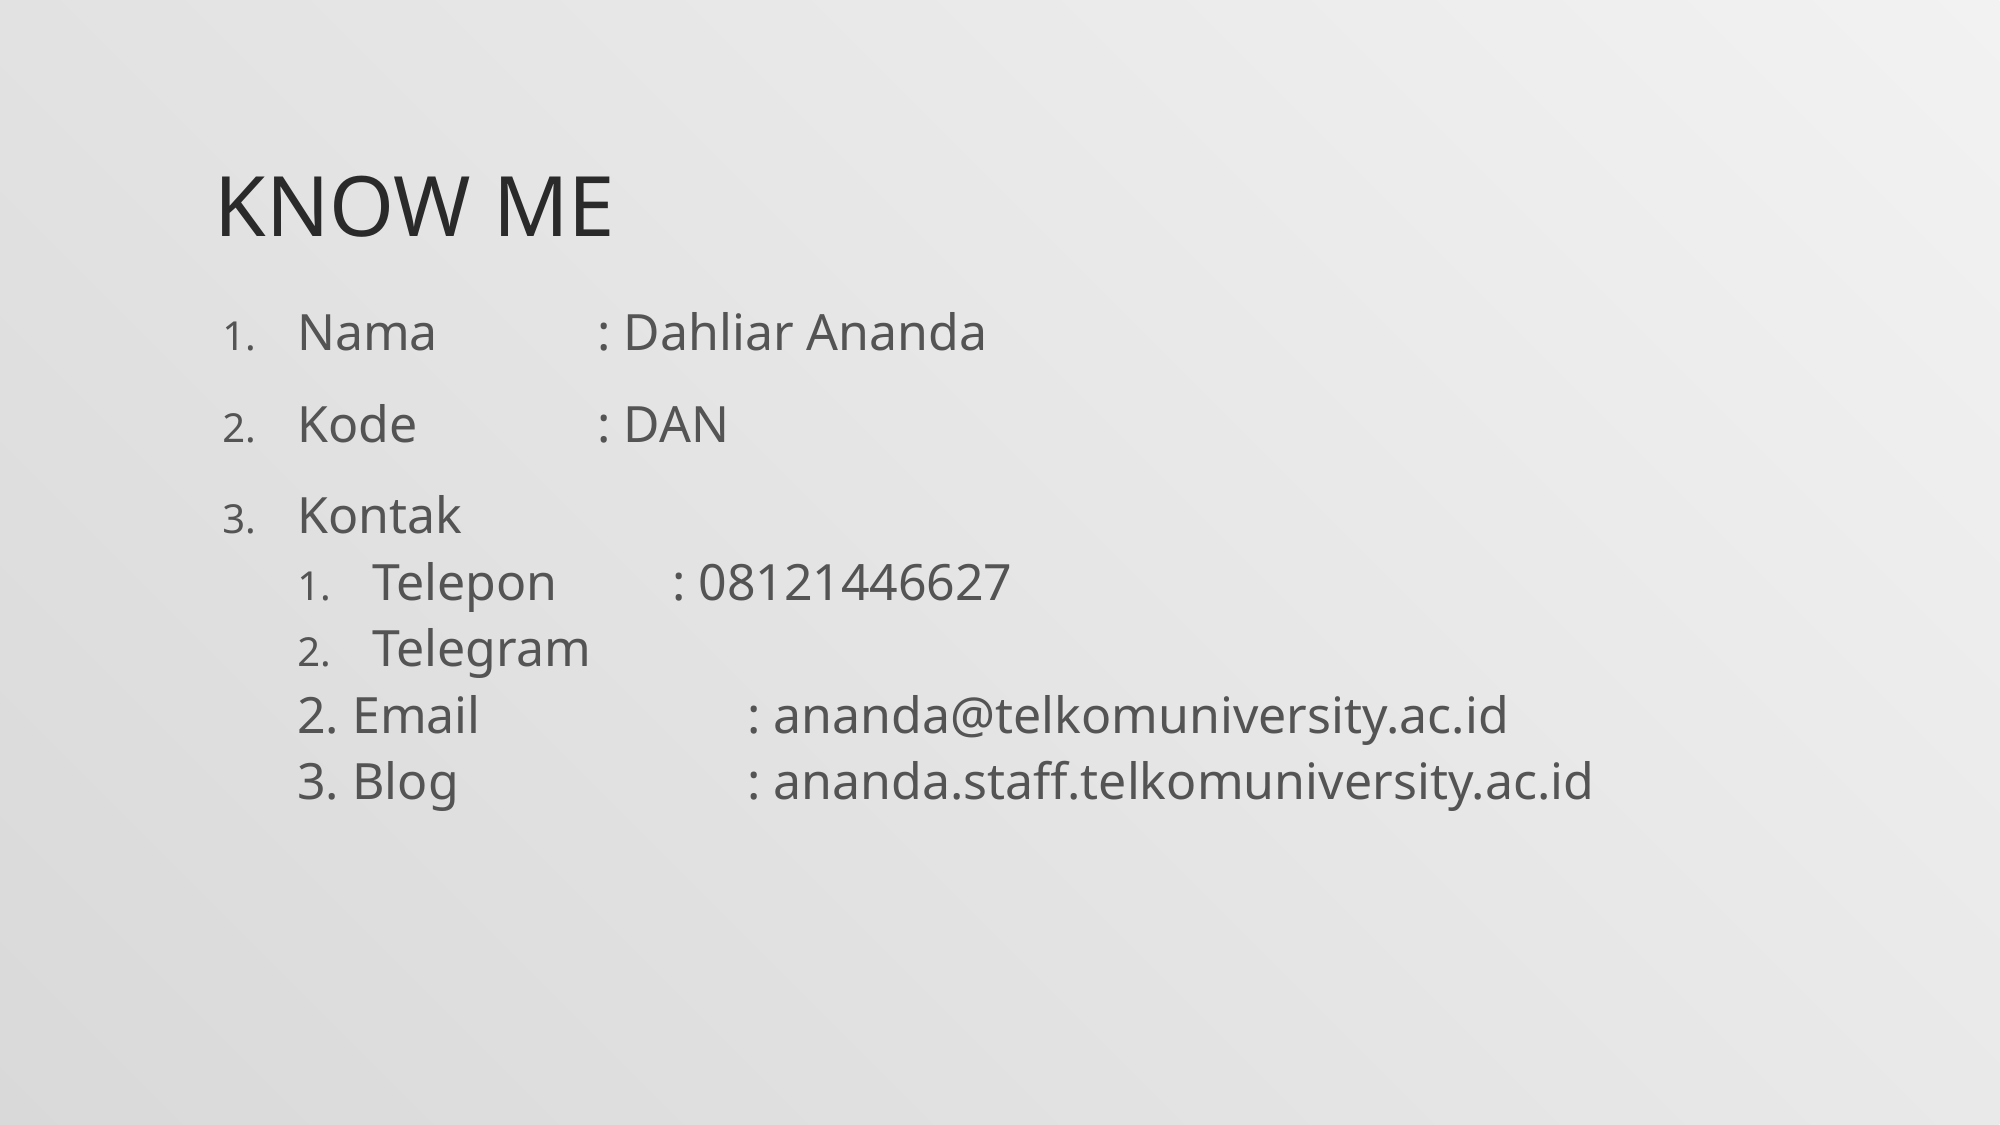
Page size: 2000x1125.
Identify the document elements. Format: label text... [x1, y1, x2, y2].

title Know me [199, 45, 1800, 263]
list Nama : Dahliar Ananda Kode : DAN Kontak Telepon : 08121446627 Telegram 2. Email : ananda@telkomuniversity.ac.id 3. Blog : ananda.staff.telkomuniversity.ac.id [199, 299, 1800, 1013]
